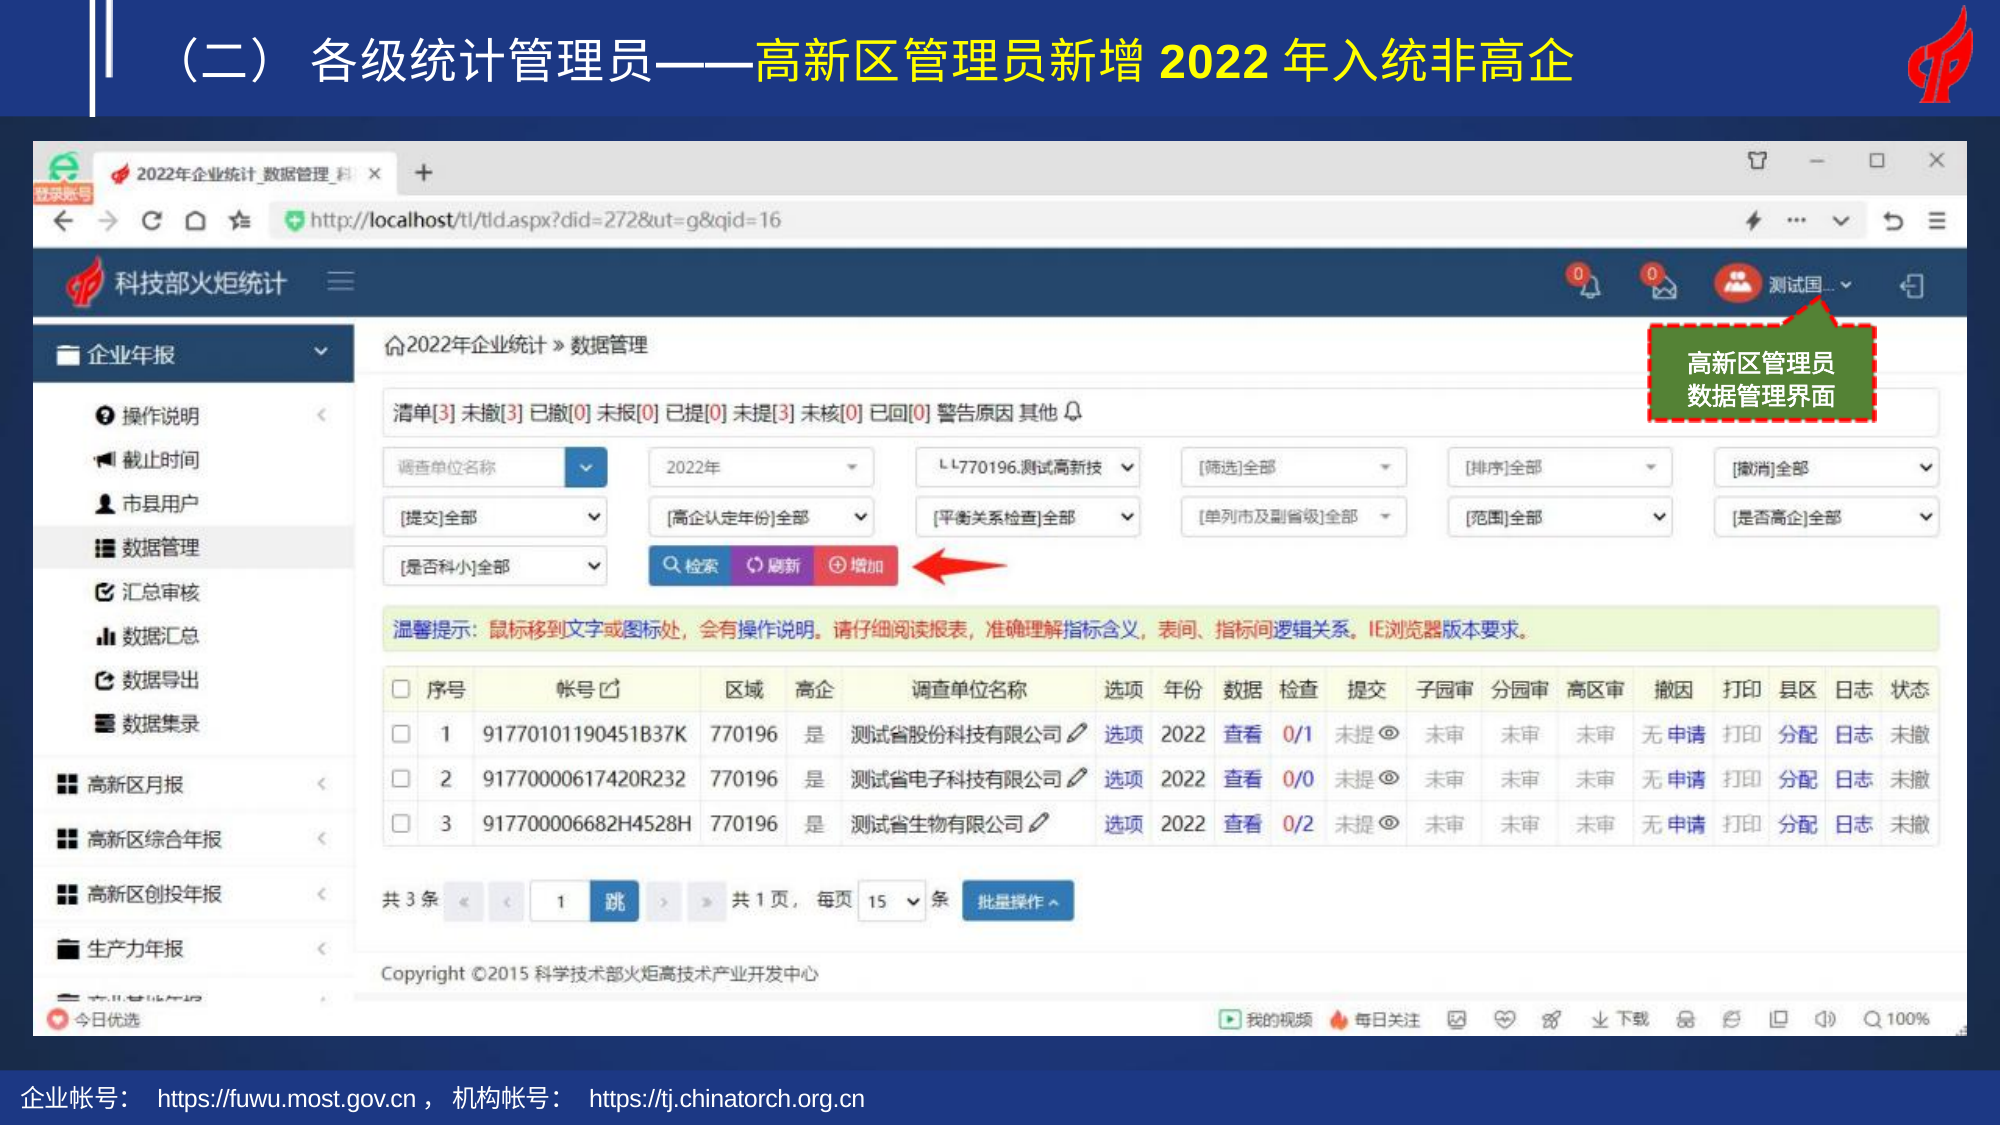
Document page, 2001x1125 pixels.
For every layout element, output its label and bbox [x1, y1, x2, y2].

picture [0, 117, 2000, 1125]
text_box [1647, 295, 1877, 423]
text_box [0, 0, 2000, 117]
